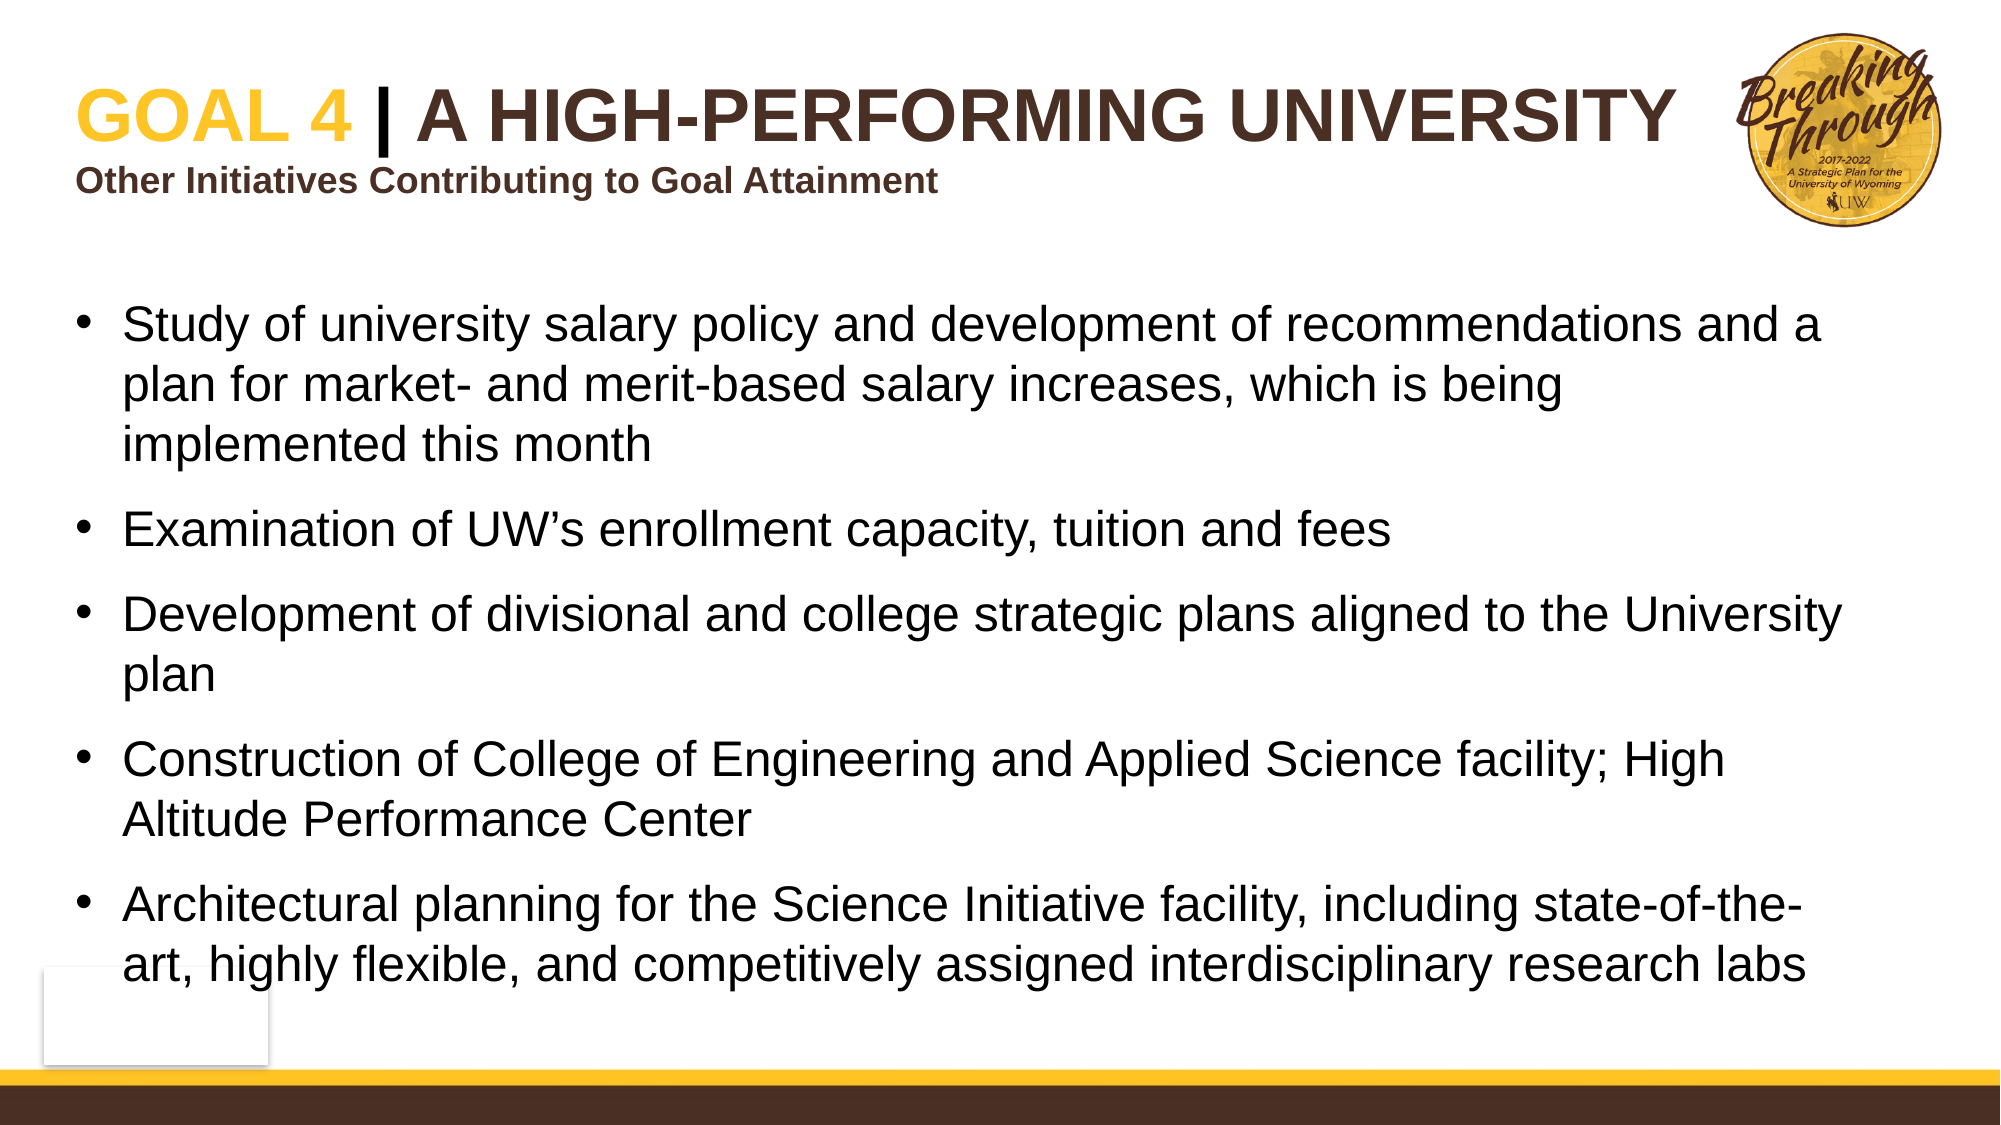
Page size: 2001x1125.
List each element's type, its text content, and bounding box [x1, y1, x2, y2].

picture [1733, 29, 1947, 230]
picture [0, 970, 2000, 1125]
text_box GOAL 4 | A HIGH-PERFORMING UNIVERSITY Other Initiatives Contributing to Goal Attainment Study of university salary policy and development of recommendations and a plan for market- and merit-based salary increases, which is being implemented this month Examination of UW’s enrollment capacity, tuition and fees Development of divisional and college strategic plans aligned to the University plan Construction of College of Engineering and Applied Science facility; High Altitude Performance Center Architectural planning for the Science Initiative facility, including state-of-the-art, highly flexible, and competitively assigned interdisciplinary research labs [60, 59, 1863, 277]
